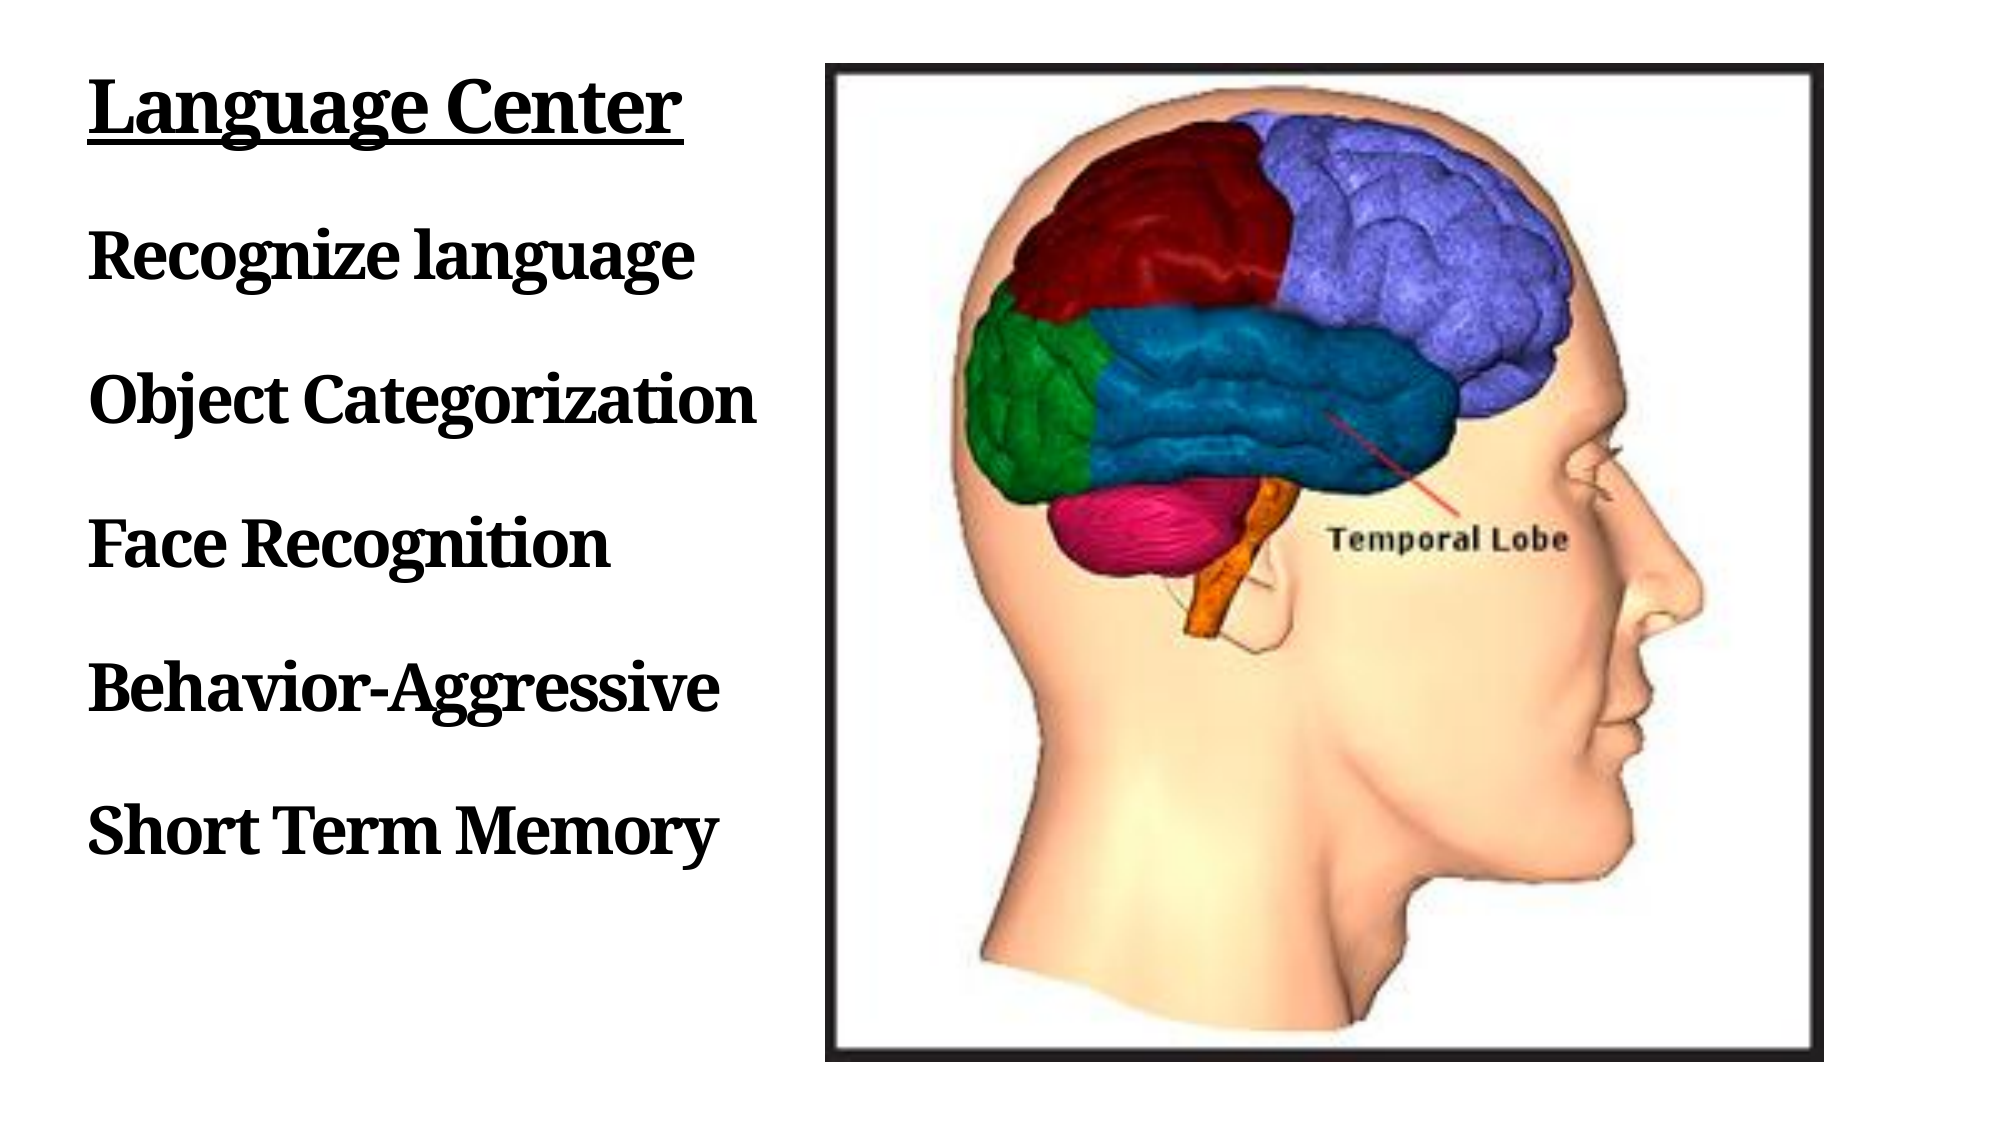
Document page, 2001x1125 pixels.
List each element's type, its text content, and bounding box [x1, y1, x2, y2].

title Language Center Recognize language Object Categorization Face Recognition Behavior-Aggressive Short Term Memory [87, 178, 780, 760]
picture [824, 63, 1824, 1062]
